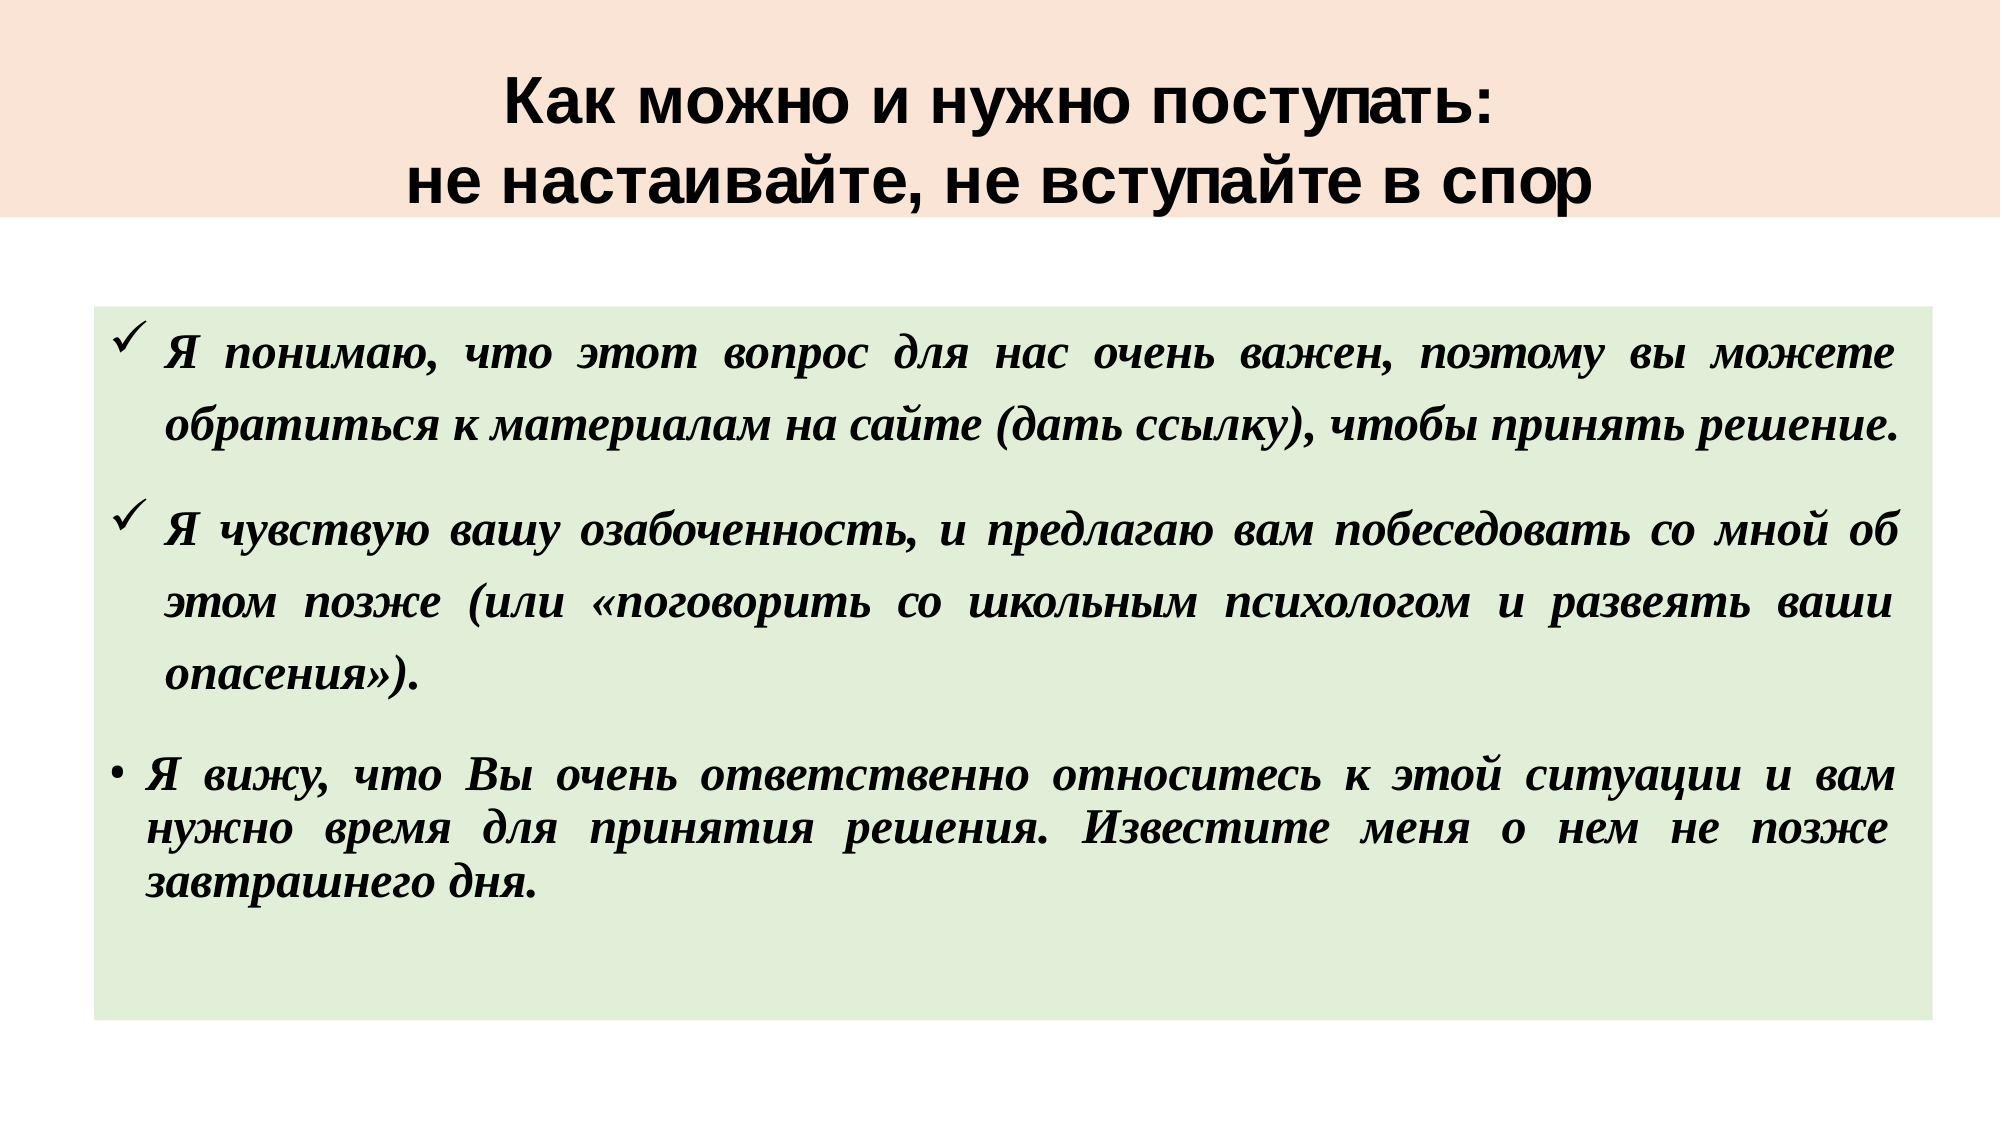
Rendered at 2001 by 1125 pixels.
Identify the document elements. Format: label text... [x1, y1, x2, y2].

text_box [94, 306, 1933, 1021]
text_box [0, 0, 2000, 218]
title Как можно и нужно поступать: не настаивайте, не вступайте в спор [374, 54, 1626, 245]
text_box Я понимаю, что этот вопрос для нас очень важен, поэтому вы можете обратиться к материалам на сайте (дать ссылку), чтобы принять решение. Я чувствую вашу озабоченность, и предлагаю вам побеседовать со мной об этом позже (или «поговорить со школьным психологом и развеять ваши опасения»). Я вижу, что Вы очень ответственно относитесь к этой ситуации и вам нужно время для принятия решения. Известите меня о нем не позже завтрашнего дня. [106, 303, 1920, 908]
